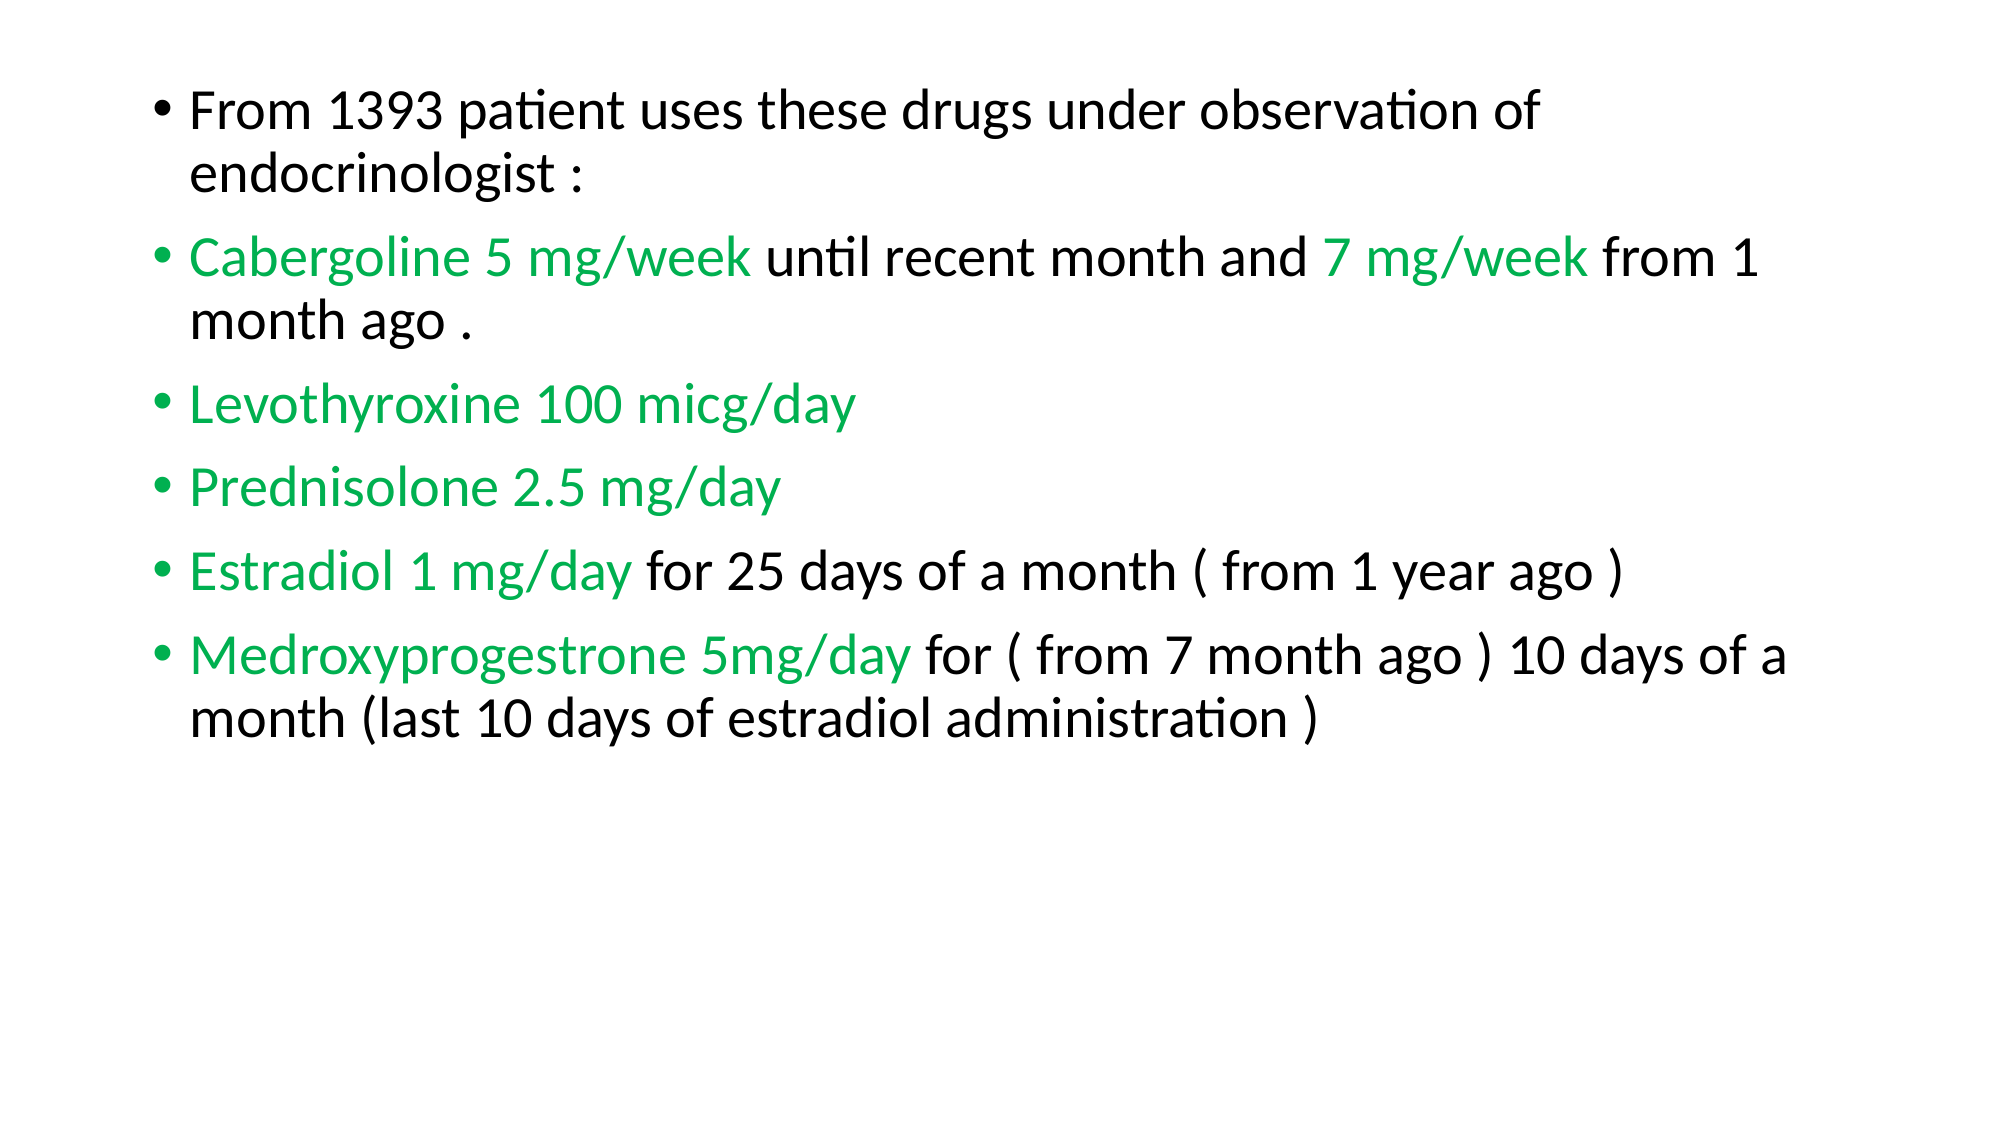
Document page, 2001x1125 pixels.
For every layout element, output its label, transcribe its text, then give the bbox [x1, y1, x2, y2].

list From 1393 patient uses these drugs under observation of endocrinologist : Cabergoline 5 mg/week until recent month and 7 mg/week from 1 month ago . Levothyroxine 100 micg/day Prednisolone 2.5 mg/day Estradiol 1 mg/day for 25 days of a month ( from 1 year ago ) Medroxyprogestrone 5mg/day for ( from 7 month ago ) 10 days of a month (last 10 days of estradiol administration ) [137, 71, 1863, 1014]
